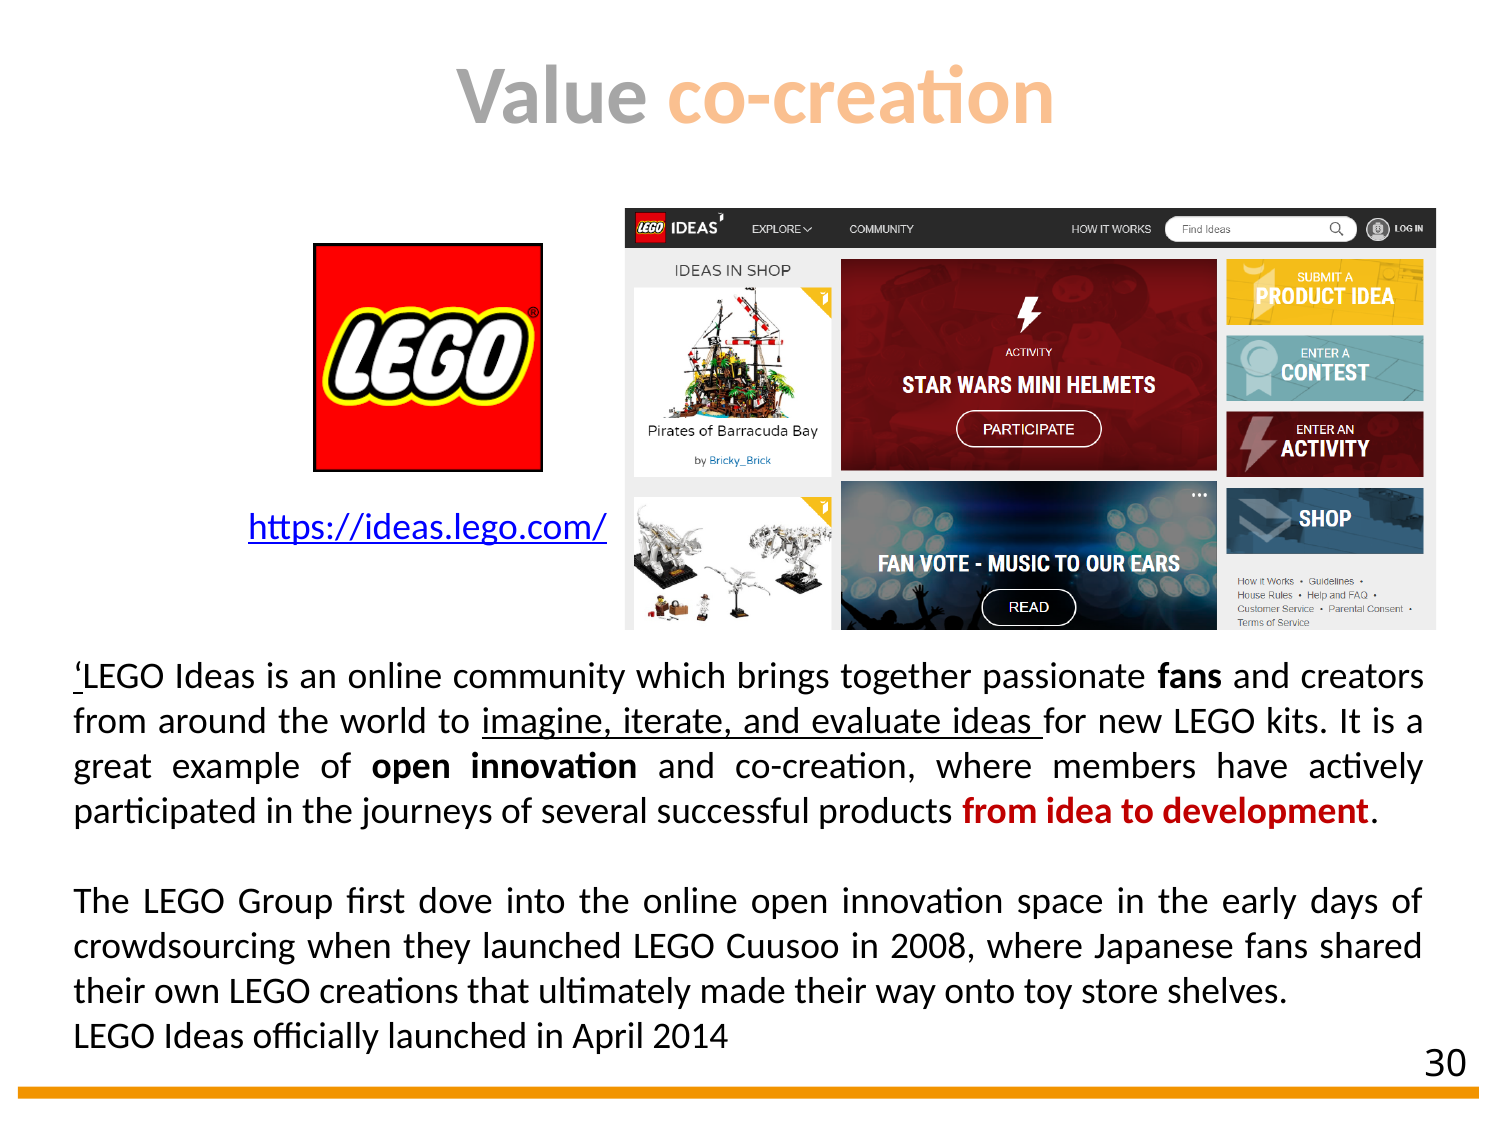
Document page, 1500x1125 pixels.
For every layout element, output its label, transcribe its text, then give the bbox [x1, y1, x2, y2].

text_box ‘LEGO Ideas is an online community which brings together passionate fans and creators from around the world to imagine, iterate, and evaluate ideas for new LEGO kits. It is a great example of open innovation and co-creation, where members have actively participated in the journeys of several successful products from idea to development. The LEGO Group first dove into the online open innovation space in the early days of crowdsourcing when they launched LEGO Cuusoo in 2008, where Japanese fans shared their own LEGO creations that ultimately made their way onto toy store shelves. LEGO Ideas officially launched in April 2014 [58, 643, 737, 1064]
text_box ‘LEGO Ideas is an online community which brings together passionate fans and creators from around the world to imagine, iterate, and evaluate ideas for new LEGO kits. It is a great example of open innovation and co-creation, where members have actively participated in the journeys of several successful products from idea to development. The LEGO Group first dove into the online open innovation space in the early days of crowdsourcing when they launched LEGO Cuusoo in 2008, where Japanese fans shared their own LEGO creations that ultimately made their way onto toy store shelves. LEGO Ideas officially launched in April 2014 [759, 643, 1440, 1064]
picture [624, 207, 1437, 630]
text_box 30 [1132, 1034, 1483, 1094]
text_box Value co-creation [95, 32, 1437, 148]
text_box https://ideas.lego.com/ [233, 494, 619, 554]
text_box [742, 638, 755, 1125]
picture [313, 242, 543, 473]
